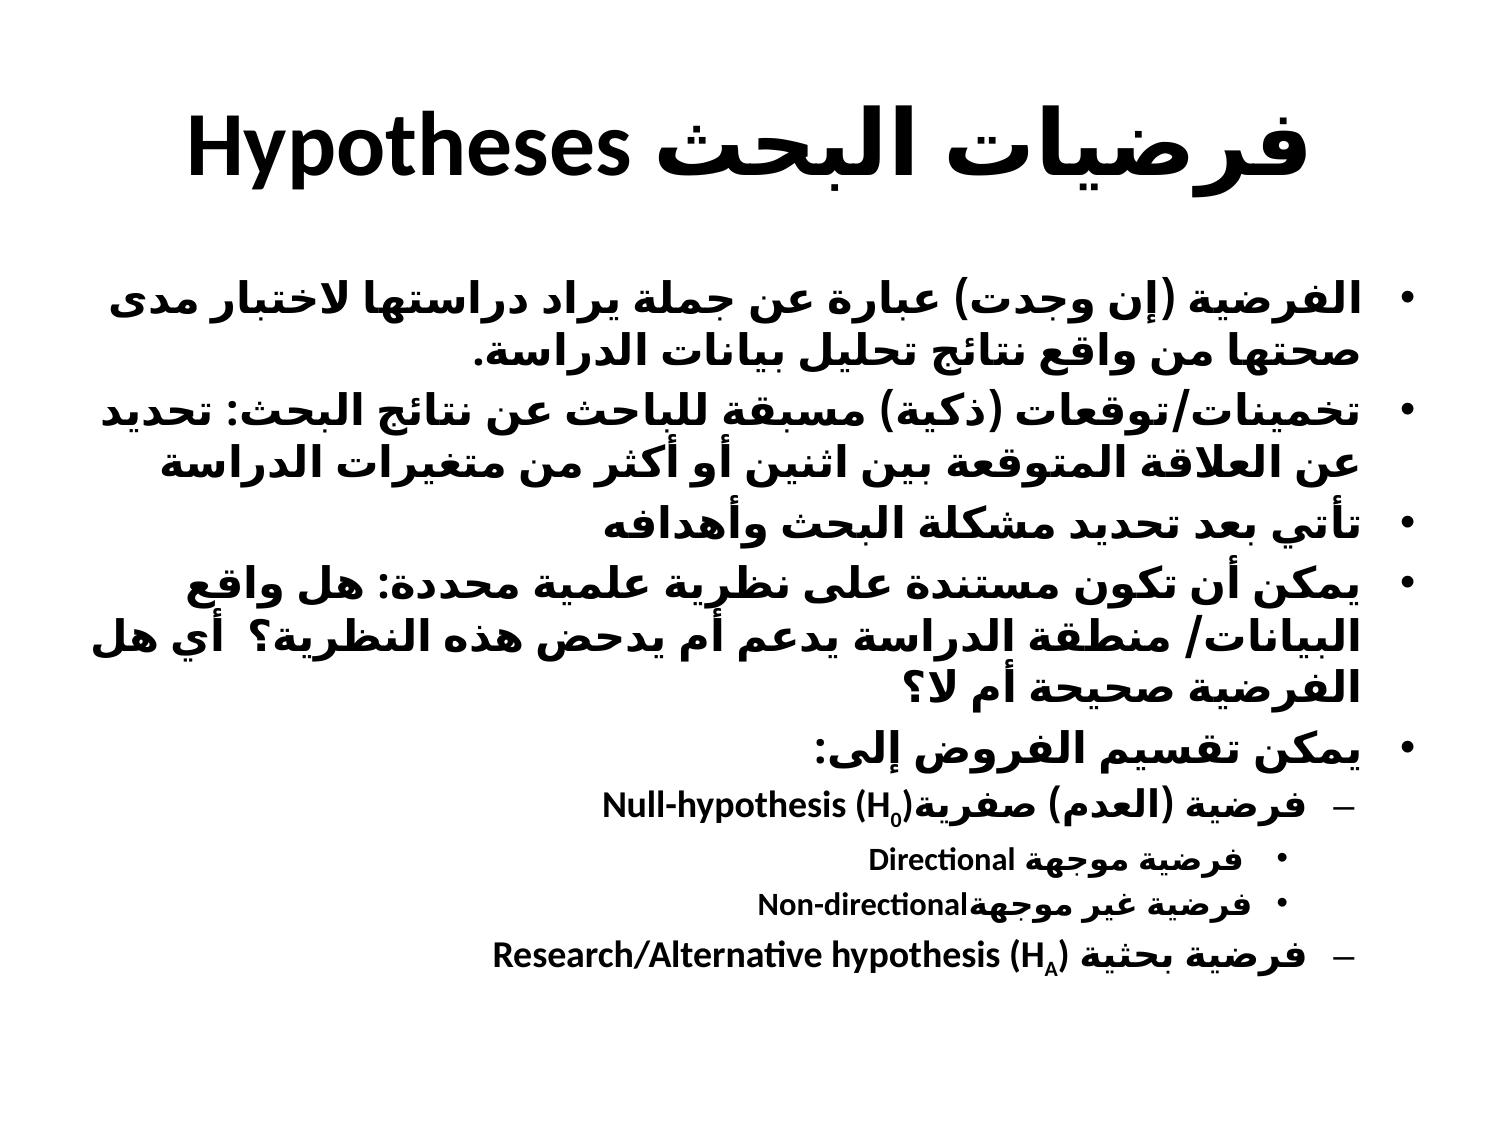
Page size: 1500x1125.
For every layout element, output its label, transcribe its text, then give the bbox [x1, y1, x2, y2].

title Hypotheses فرضيات البحث [75, 45, 1425, 233]
list الفرضية (إن وجدت) عبارة عن جملة يراد دراستها لاختبار مدى صحتها من واقع نتائج تحليل بيانات الدراسة. تخمينات/توقعات (ذكية) مسبقة للباحث عن نتائج البحث: تحديد عن العلاقة المتوقعة بين اثنين أو أكثر من متغيرات الدراسة تأتي بعد تحديد مشكلة البحث وأهدافه يمكن أن تكون مستندة على نظرية علمية محددة: هل واقع البيانات/ منطقة الدراسة يدعم أم يدحض هذه النظرية؟ أي هل الفرضية صحيحة أم لا؟ يمكن تقسيم الفروض إلى: فرضية (العدم) صفريةNull-hypothesis (H0) فرضية موجهة Directional فرضية غير موجهةNon-directional فرضية بحثية Research/Alternative hypothesis (HA) [75, 262, 1425, 1005]
